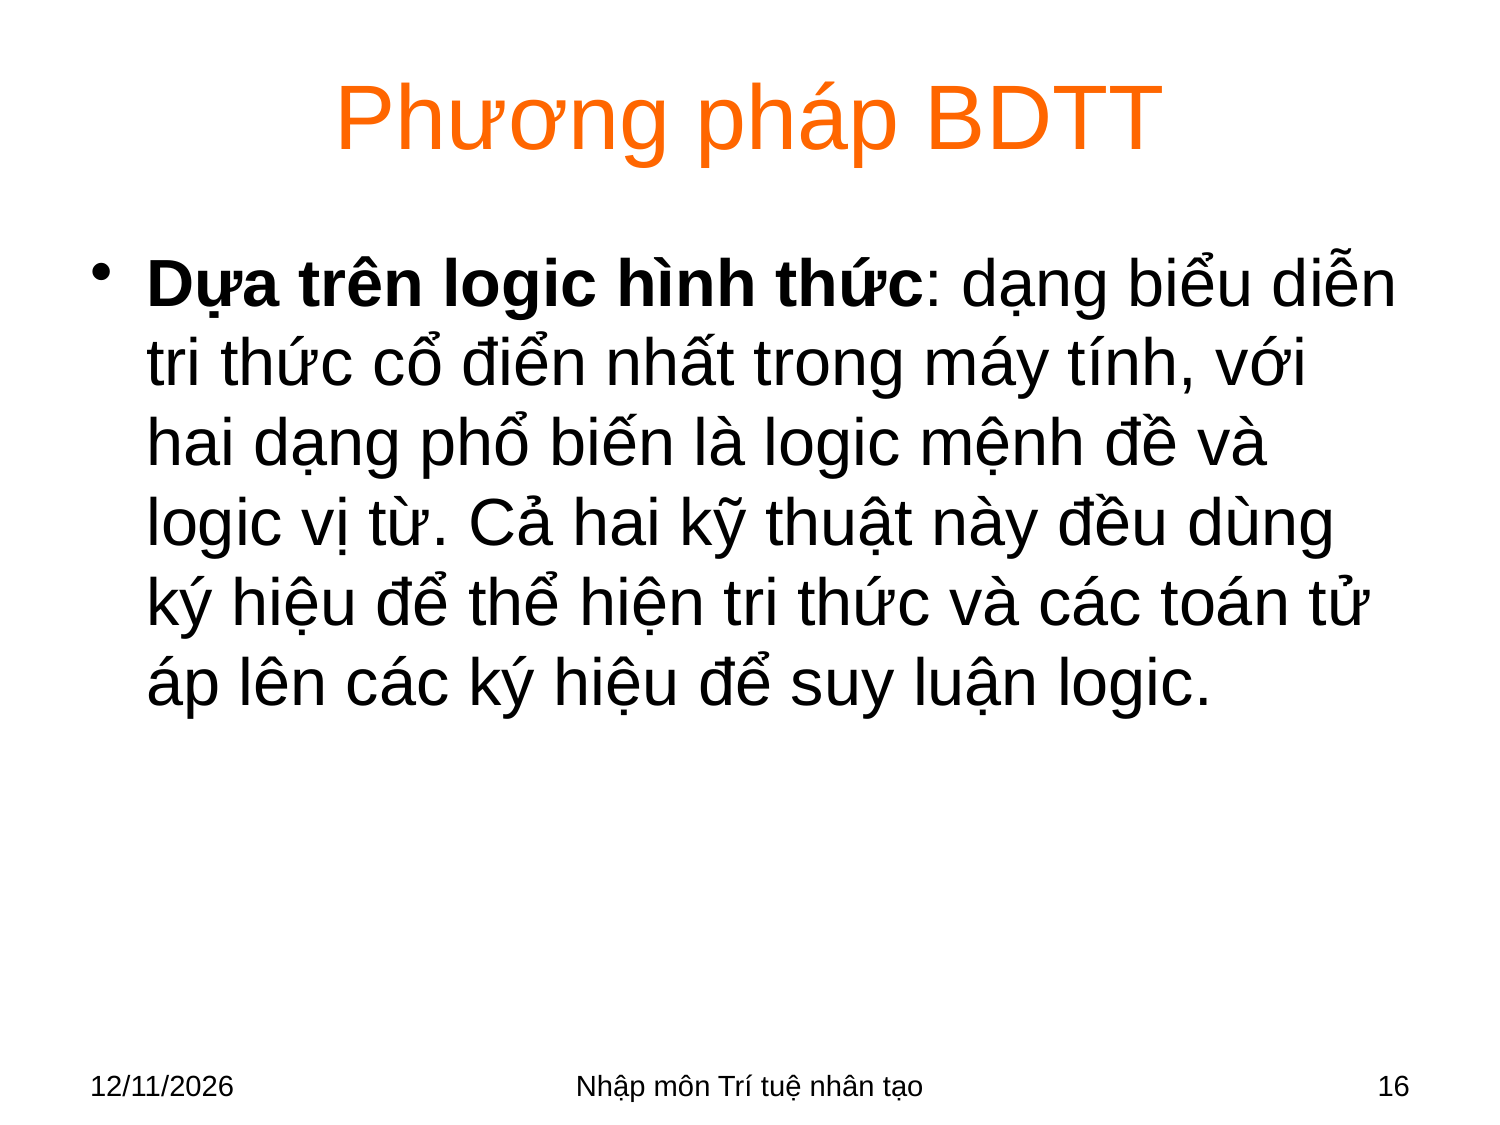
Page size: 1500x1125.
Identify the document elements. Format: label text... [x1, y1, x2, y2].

list Dựa trên logic hình thức: dạng biểu diễn tri thức cổ điển nhất trong máy tính, với hai dạng phổ biến là logic mệnh đề và logic vị từ. Cả hai kỹ thuật này đều dùng ký hiệu để thể hiện tri thức và các toán tử áp lên các ký hiệu để suy luận logic. [75, 231, 1425, 1000]
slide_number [74, 1024, 426, 1103]
slide_number 16 [1074, 1024, 1426, 1103]
title Phương pháp BDTT [75, 19, 1425, 207]
footer Nhập môn Trí tuệ nhân tạo [512, 1024, 988, 1103]
